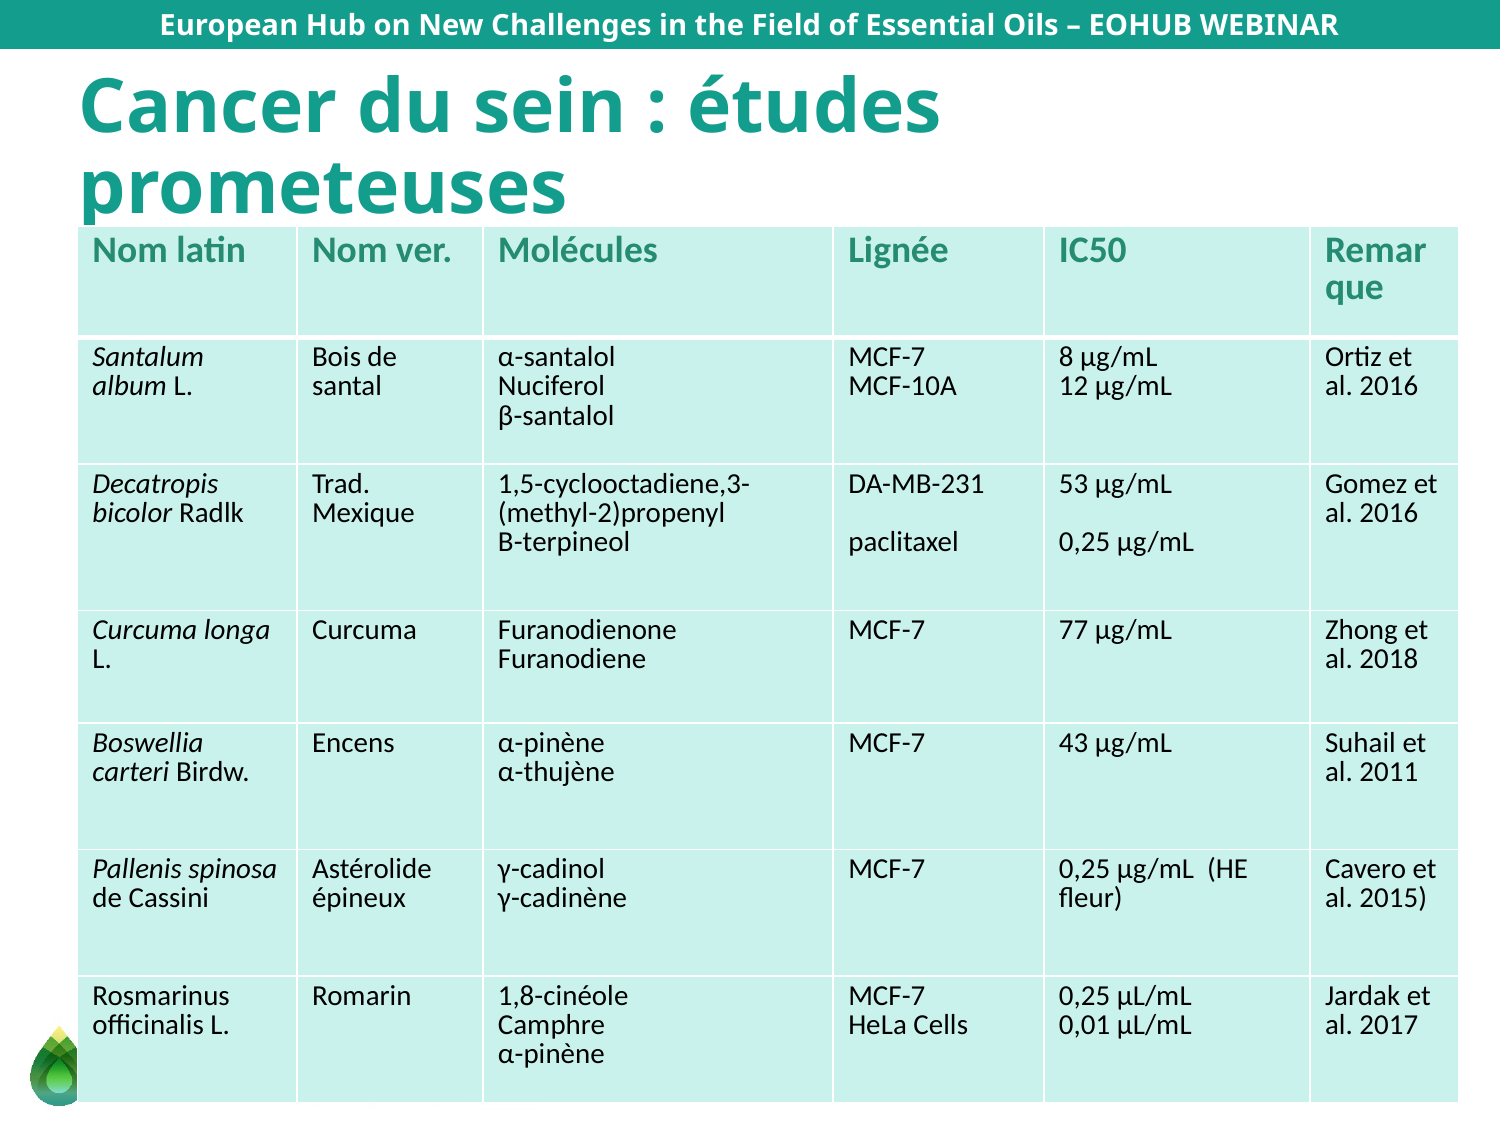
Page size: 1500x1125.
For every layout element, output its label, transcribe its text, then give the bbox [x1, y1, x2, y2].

table_header Remarque [1311, 227, 1458, 335]
table_cell Boswellia carteri Birdw. [78, 724, 296, 849]
table_cell 43 µg/mL [1045, 724, 1309, 849]
table_cell Pallenis spinosa de Cassini [78, 850, 296, 975]
table_header Lignée [834, 227, 1043, 335]
table_cell Romarin [298, 977, 482, 1008]
table_cell 0,25 µg/mL (HE fleur) [1045, 850, 1309, 975]
table_cell Encens [298, 724, 482, 849]
table_cell Curcuma [298, 611, 482, 722]
table_cell Rosmarinus officinalis L. [78, 977, 296, 1008]
table_cell Curcuma longa L. [78, 611, 296, 722]
table_cell α-santalol Nuciferol β-santalol [484, 340, 832, 463]
table_cell 53 µg/mL 0,25 µg/mL [1045, 465, 1309, 610]
table_cell MCF-7 MCF-10A [834, 340, 1043, 463]
table_cell α-pinène α-thujène [484, 724, 832, 849]
table_cell 8 µg/mL 12 µg/mL [1045, 340, 1309, 463]
table_cell 0,25 µL/mL 0,01 µL/mL [1045, 977, 1309, 1102]
table_cell Jardak et al. 2017 [1311, 977, 1458, 1102]
table_cell MCF-7 [834, 850, 1043, 975]
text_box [18, 1008, 556, 1125]
table_cell γ-cadinol γ-cadinène [484, 850, 832, 975]
table_cell 77 µg/mL [1045, 611, 1309, 722]
table_cell Santalum album L. [78, 340, 296, 463]
table_cell MCF-7 [834, 724, 1043, 849]
table_cell Ortiz et al. 2016 [1311, 340, 1458, 463]
table_cell Astérolide épineux [298, 850, 482, 975]
table_cell Zhong et al. 2018 [1311, 611, 1458, 722]
table_header IC50 [1045, 227, 1309, 335]
table_header Nom ver. [298, 227, 482, 335]
table_cell Suhail et al. 2011 [1311, 724, 1458, 849]
table_cell MCF-7 [834, 611, 1043, 722]
table_cell Trad. Mexique [298, 465, 482, 610]
table_cell Decatropis bicolor Radlk [78, 465, 296, 610]
table_cell Gomez et al. 2016 [1311, 465, 1458, 610]
table_cell 1,5-cyclooctadiene,3-(methyl-2)propenyl Β-terpineol [484, 465, 832, 610]
table_header Nom latin [78, 227, 296, 335]
table_cell Furanodienone Furanodiene [484, 611, 832, 722]
table_cell Cavero et al. 2015) [1311, 850, 1458, 975]
table_cell 1,8-cinéole Camphre α-pinène [484, 977, 832, 1102]
table_cell DA-MB-231 paclitaxel [834, 465, 1043, 610]
table_header Molécules [484, 227, 832, 335]
text_box European Hub on New Challenges in the Field of Essential Oils – EOHUB WEBINAR [0, 0, 1500, 49]
title Cancer du sein : études prometeuses [63, 49, 1459, 258]
table_cell Bois de santal [298, 340, 482, 463]
table_cell MCF-7 HeLa Cells [834, 977, 1043, 1102]
